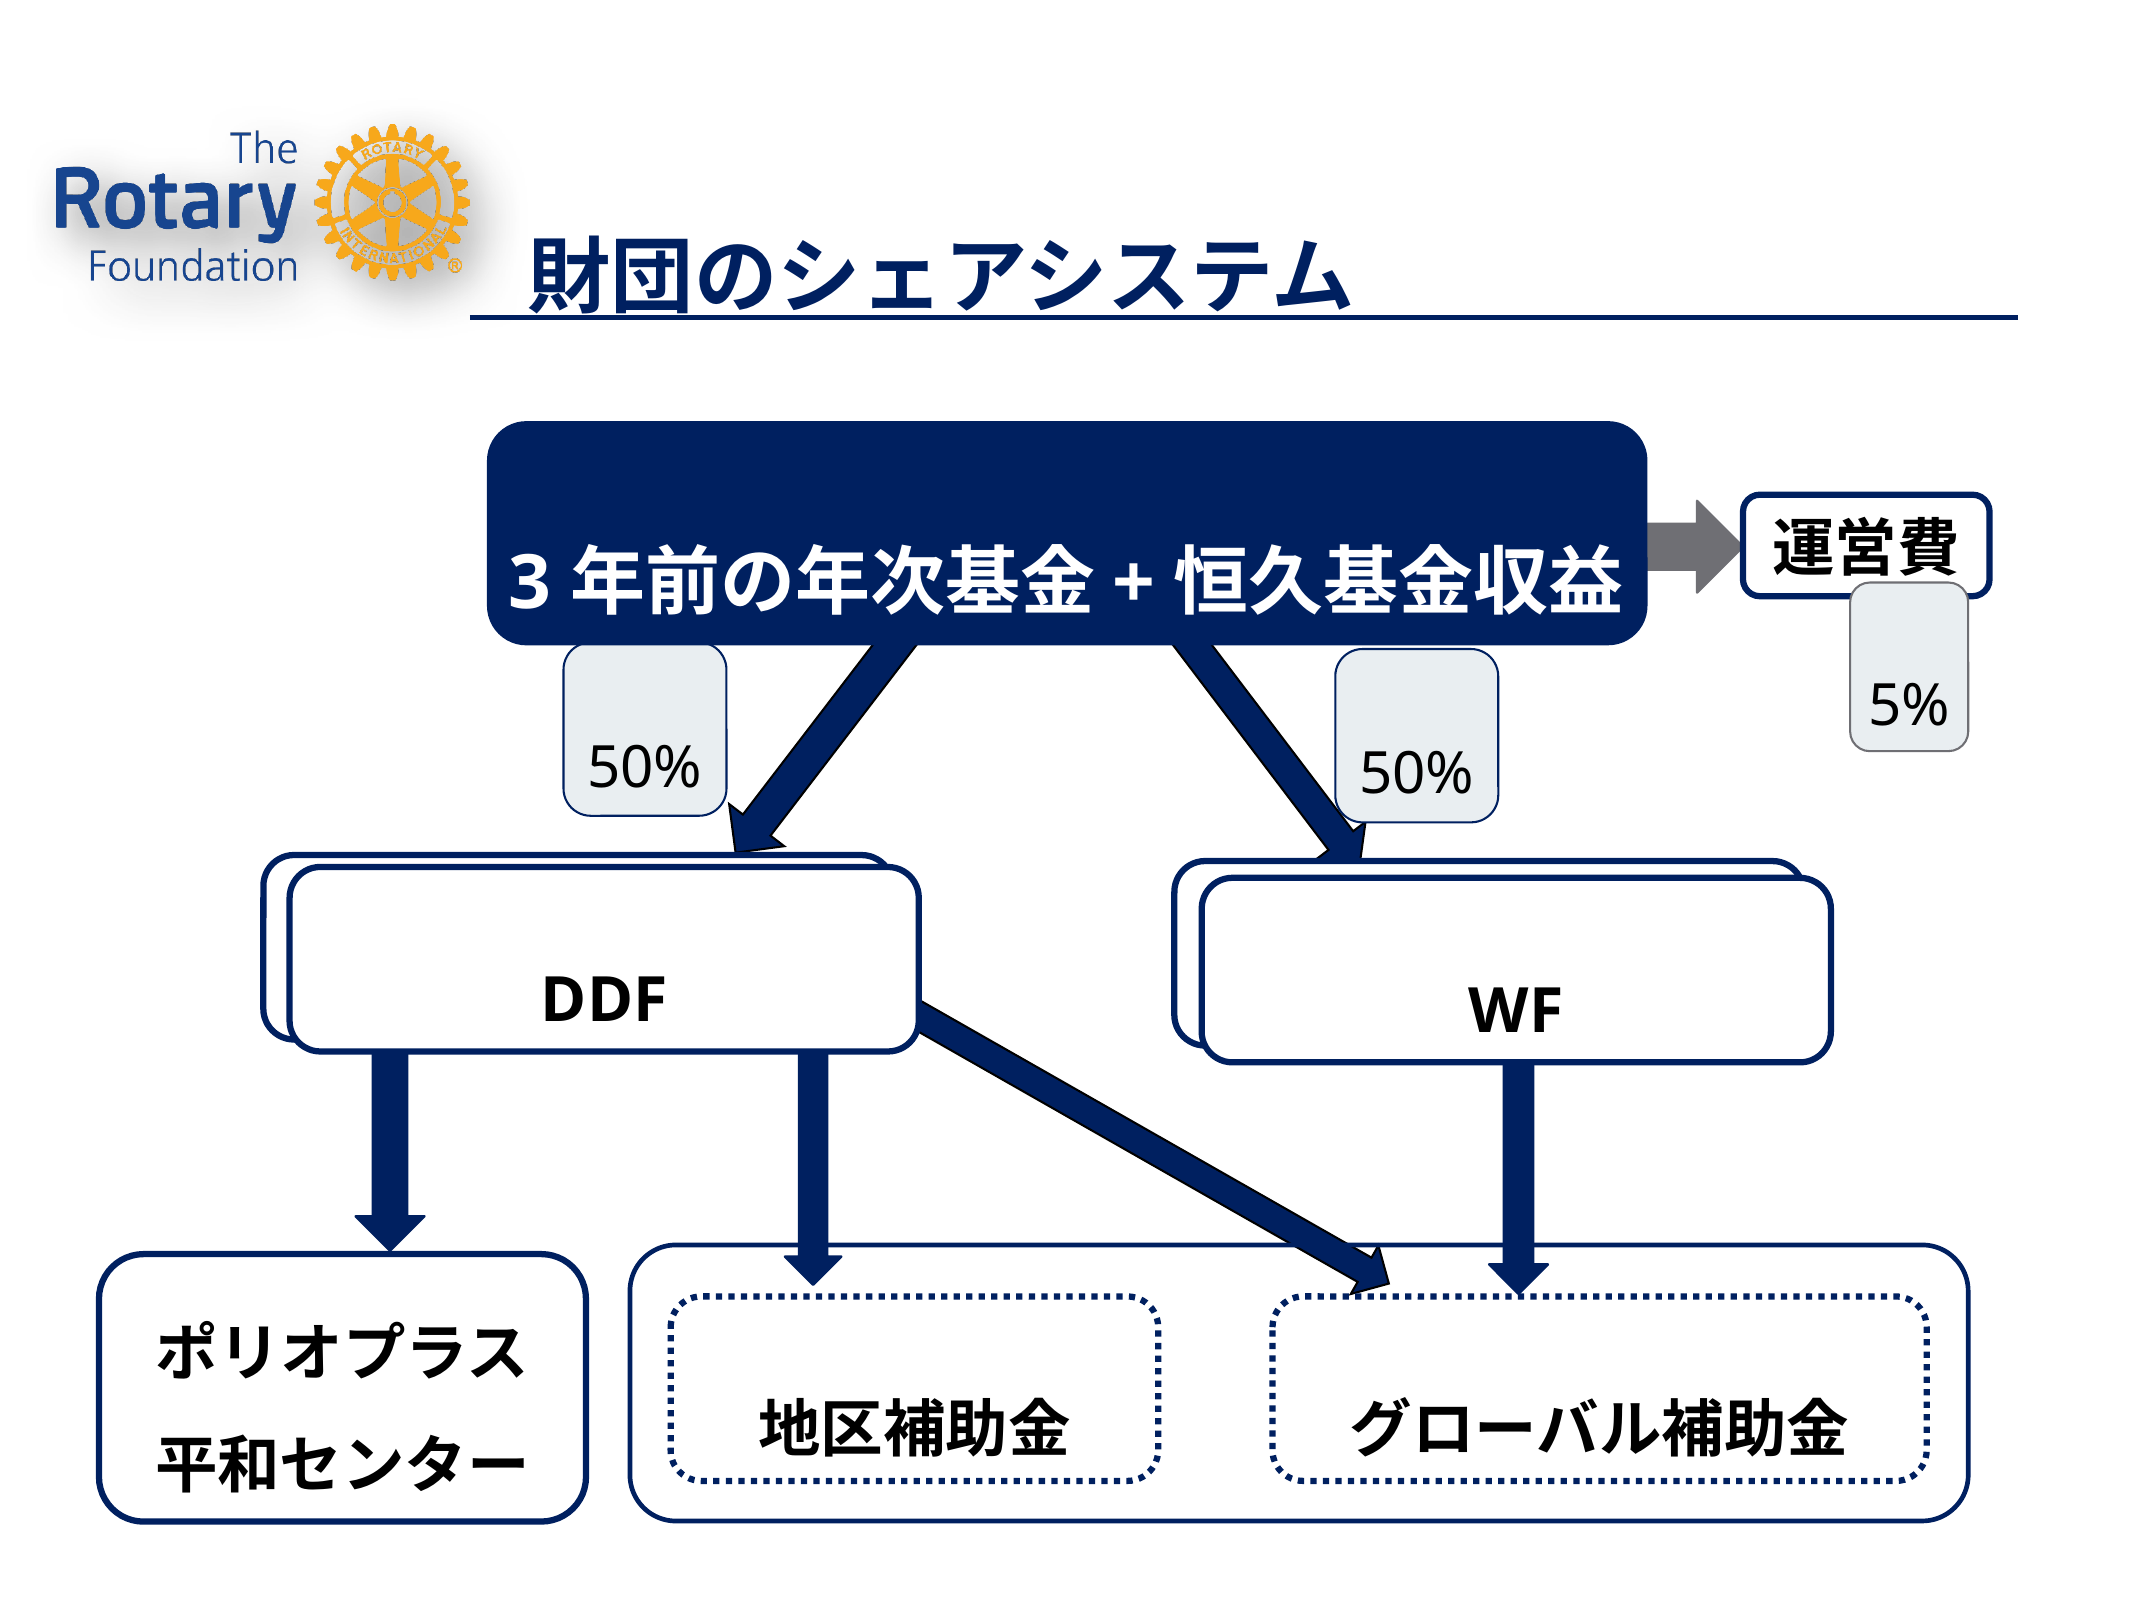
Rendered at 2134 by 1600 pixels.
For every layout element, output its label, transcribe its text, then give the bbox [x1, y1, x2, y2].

text_box DDF [289, 866, 919, 1052]
table_header 財団のシェアシステム [470, 203, 2018, 315]
text_box ポリオプラス 平和センター [98, 1254, 587, 1522]
text_box 50% [1335, 649, 1499, 823]
text_box [628, 1243, 1970, 1523]
text_box 運営費 [1742, 494, 1990, 597]
text_box [917, 999, 1346, 1243]
text_box [797, 1052, 829, 1243]
text_box [1645, 499, 1742, 594]
text_box 国際 財団活動資金 [1174, 861, 1800, 1046]
text_box 地区 財団活動資金 [263, 855, 886, 1040]
text_box [354, 1052, 426, 1252]
text_box [1171, 643, 1366, 861]
text_box [729, 643, 918, 853]
text_box [1502, 1063, 1535, 1243]
text_box 5% [1850, 582, 1969, 752]
text_box 50% [563, 643, 727, 816]
picture [56, 124, 471, 281]
text_box 3年前の年次基金+恒久基金収益 [490, 424, 1645, 643]
text_box WF [1201, 877, 1831, 1063]
